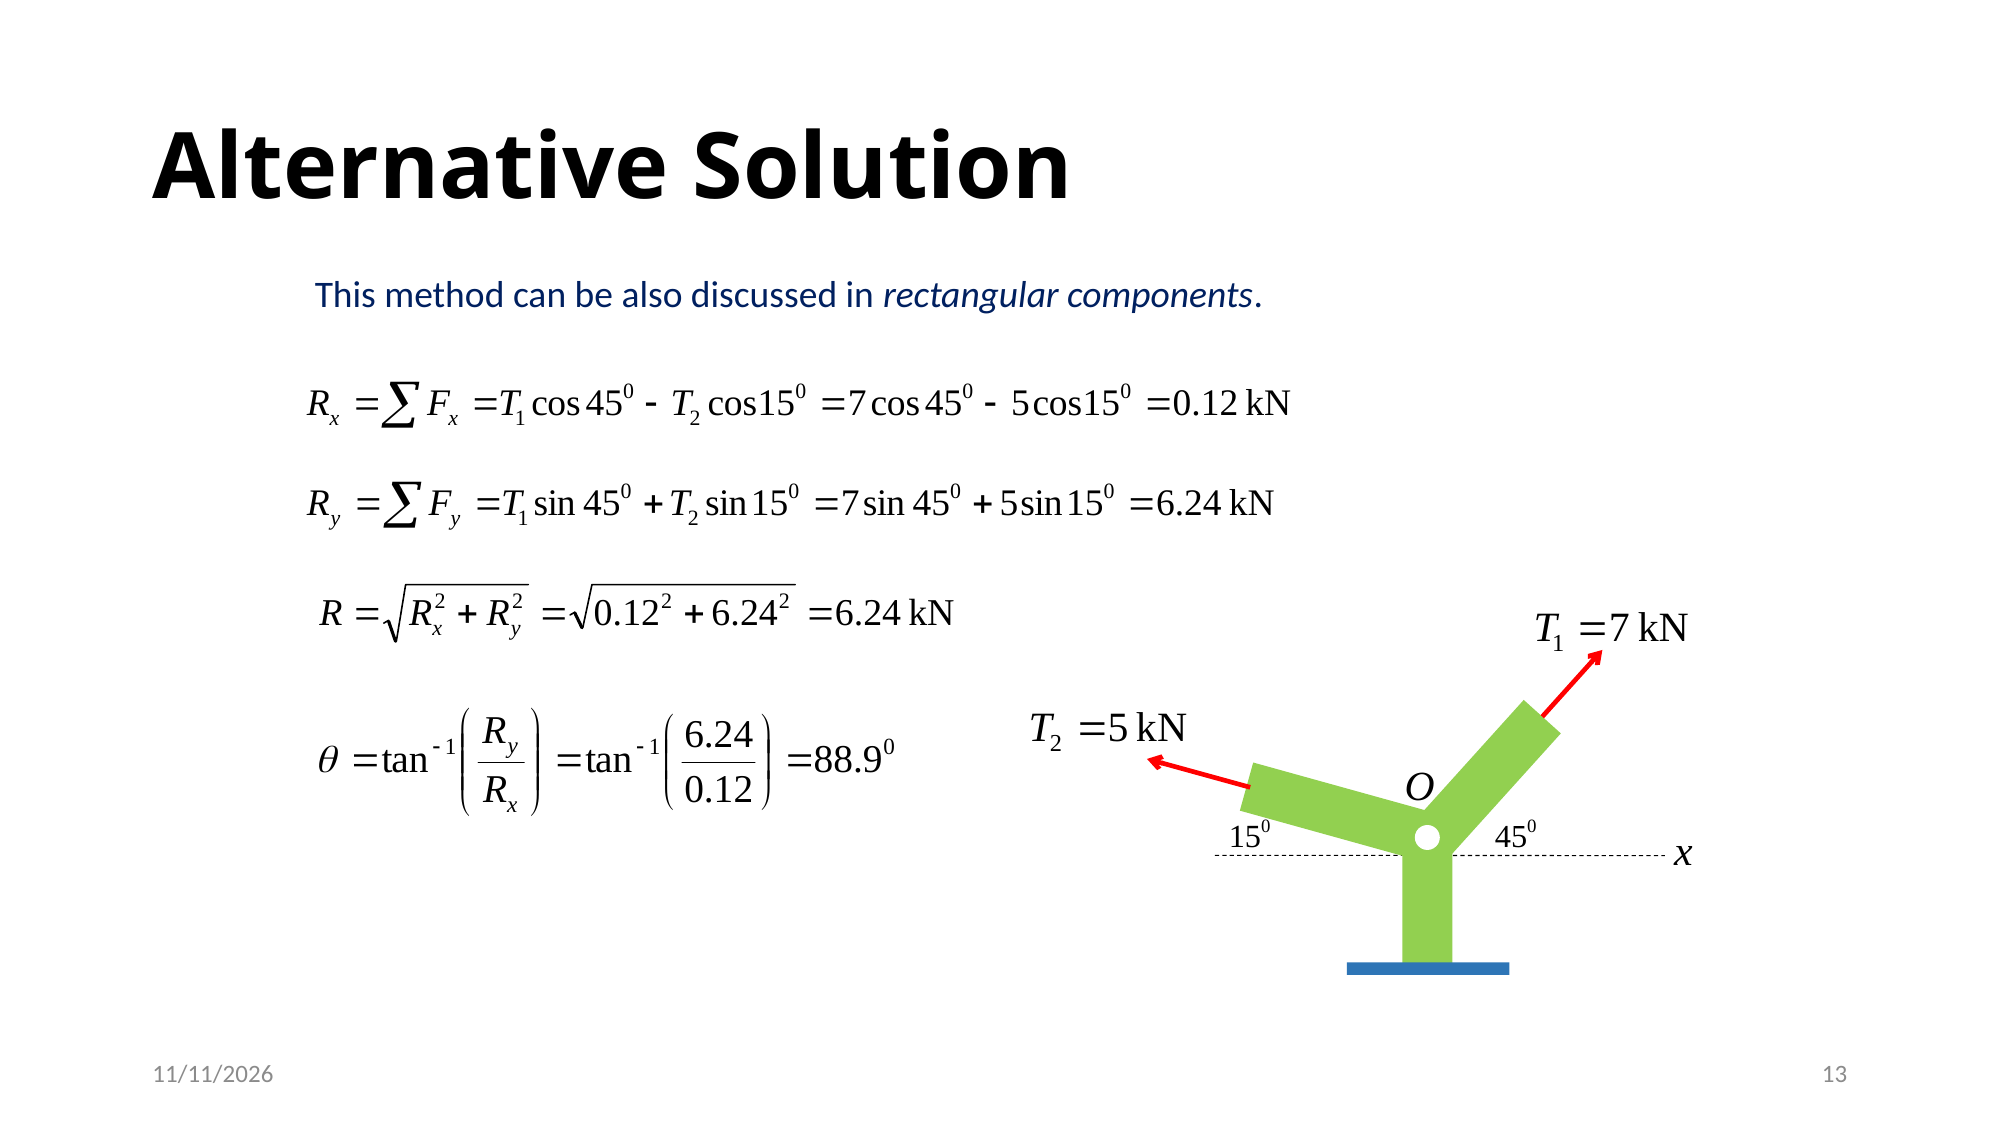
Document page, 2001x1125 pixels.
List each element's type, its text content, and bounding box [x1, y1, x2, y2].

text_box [312, 574, 963, 651]
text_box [299, 474, 1282, 538]
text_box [312, 699, 902, 825]
title Alternative Solution [137, 59, 1863, 278]
text_box This method can be also discussed in rectangular components. [299, 262, 1638, 323]
slide_number 13 [1412, 1042, 1863, 1103]
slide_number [137, 1042, 588, 1103]
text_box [1024, 599, 1701, 975]
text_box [299, 374, 1300, 438]
